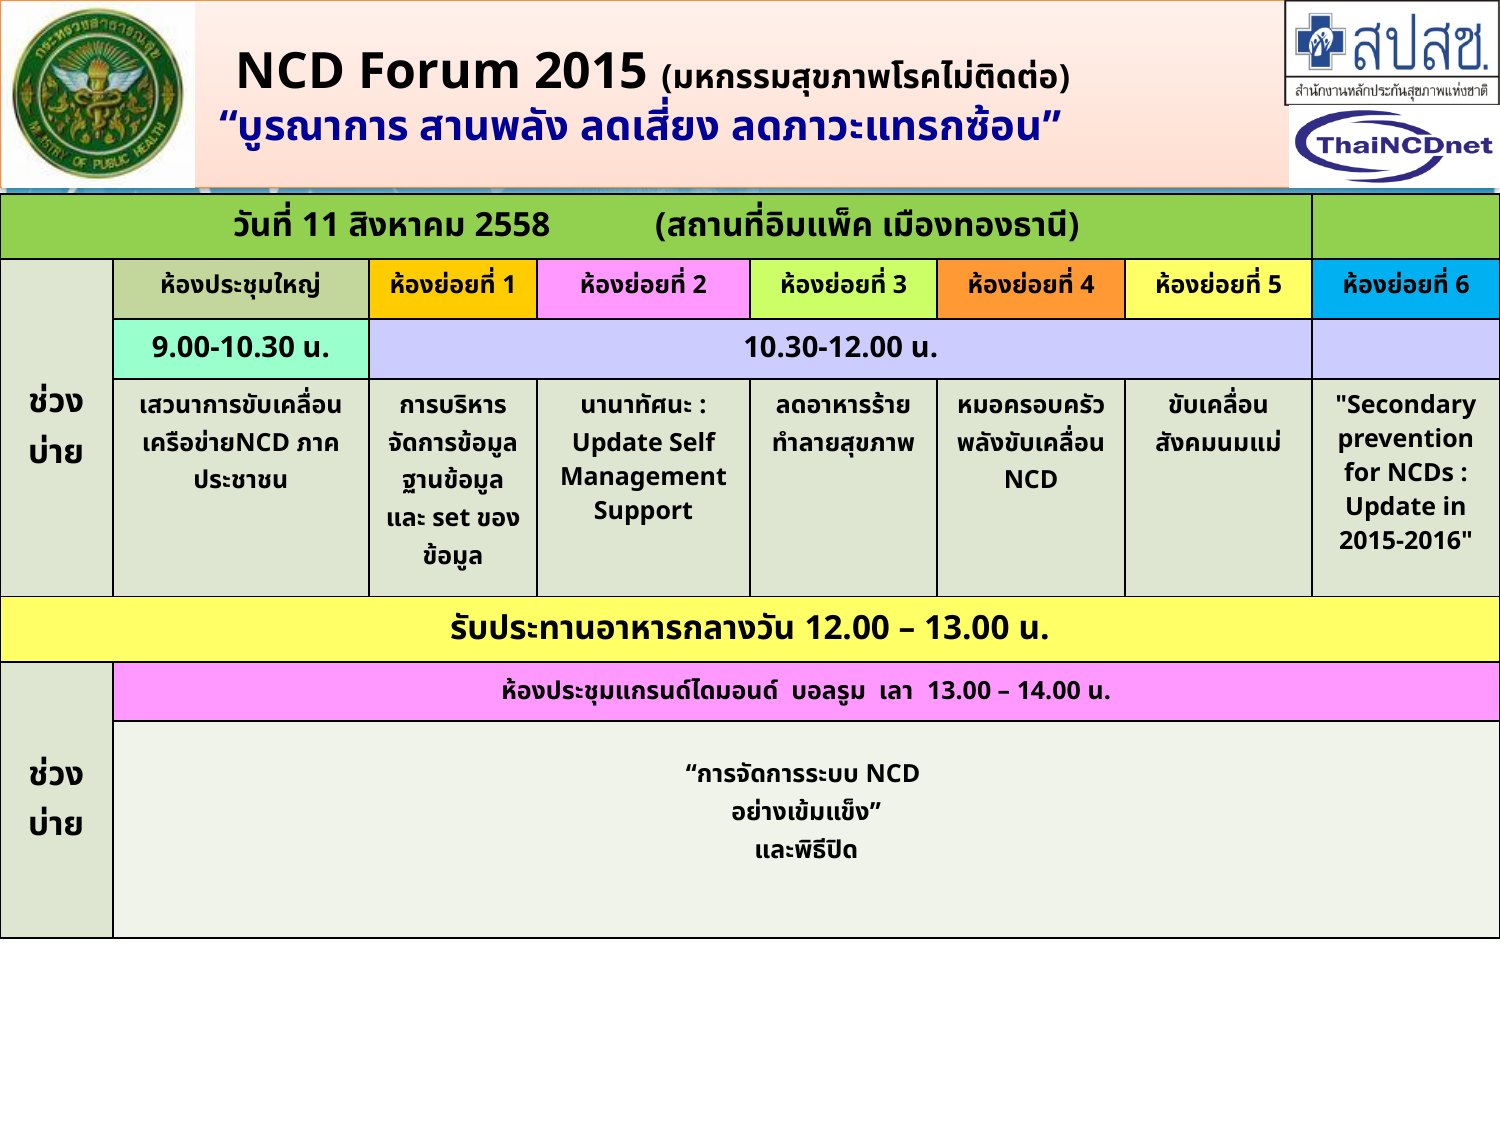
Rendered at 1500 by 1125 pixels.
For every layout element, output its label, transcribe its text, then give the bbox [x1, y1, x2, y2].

table_cell รับประทานอาหารกลางวัน 12.00 – 13.00 น. [1, 597, 1499, 661]
table_cell “การจัดการระบบ NCD อย่างเข้มแข็ง” และพิธีปิด [114, 722, 1499, 937]
table_cell "Secondary prevention for NCDs : Update in 2015-2016" [1313, 380, 1499, 596]
table_cell การบริหารจัดการข้อมูล ฐานข้อมูลและ set ของข้อมูล [370, 380, 536, 596]
table_cell ห้องย่อยที่ 5 [1126, 260, 1311, 318]
text_box NCD Forum 2015 (มหกรรมสุขภาพโรคไม่ติดต่อ) “บูรณาการ สานพลัง ลดเสี่ยง ลดภาวะแทรกซ้อน” [192, 0, 1283, 188]
table_cell ห้องย่อยที่ 4 [938, 260, 1124, 318]
table_cell นานาทัศนะ : Update Self Management Support [538, 380, 749, 596]
table_cell หมอครอบครัวพลังขับเคลื่อน NCD [938, 380, 1124, 596]
table_cell ห้องย่อยที่ 1 [370, 260, 536, 318]
picture [0, 939, 1500, 1125]
table_cell ห้องประชุมใหญ่ [114, 260, 368, 318]
table_cell ห้องย่อยที่ 3 [751, 260, 936, 318]
table_cell ห้องย่อยที่ 6 [1313, 260, 1499, 318]
table_cell [1313, 320, 1499, 378]
table_cell ช่วงบ่าย [1, 260, 112, 596]
table_cell ห้องประชุมแกรนด์ไดมอนด์ บอลรูม เลา 13.00 – 14.00 น. [114, 663, 1499, 720]
table_cell 9.00-10.30 น. [114, 320, 368, 378]
table_header วันที่ 11 สิงหาคม 2558 (สถานที่อิมแพ็ค เมืองทองธานี) [1, 195, 1311, 258]
table_cell ขับเคลื่อนสังคมนมแม่ [1126, 380, 1311, 596]
table_cell ห้องย่อยที่ 2 [538, 260, 749, 318]
picture [0, 0, 1500, 193]
table_cell เสวนาการขับเคลื่อนเครือข่ายNCD ภาคประชาชน [114, 380, 368, 596]
table_cell ลดอาหารร้ายทำลายสุขภาพ [751, 380, 936, 596]
table_cell ช่วงบ่าย [1, 663, 112, 937]
table_cell 10.30-12.00 น. [370, 320, 1311, 378]
table_header [1313, 196, 1499, 258]
